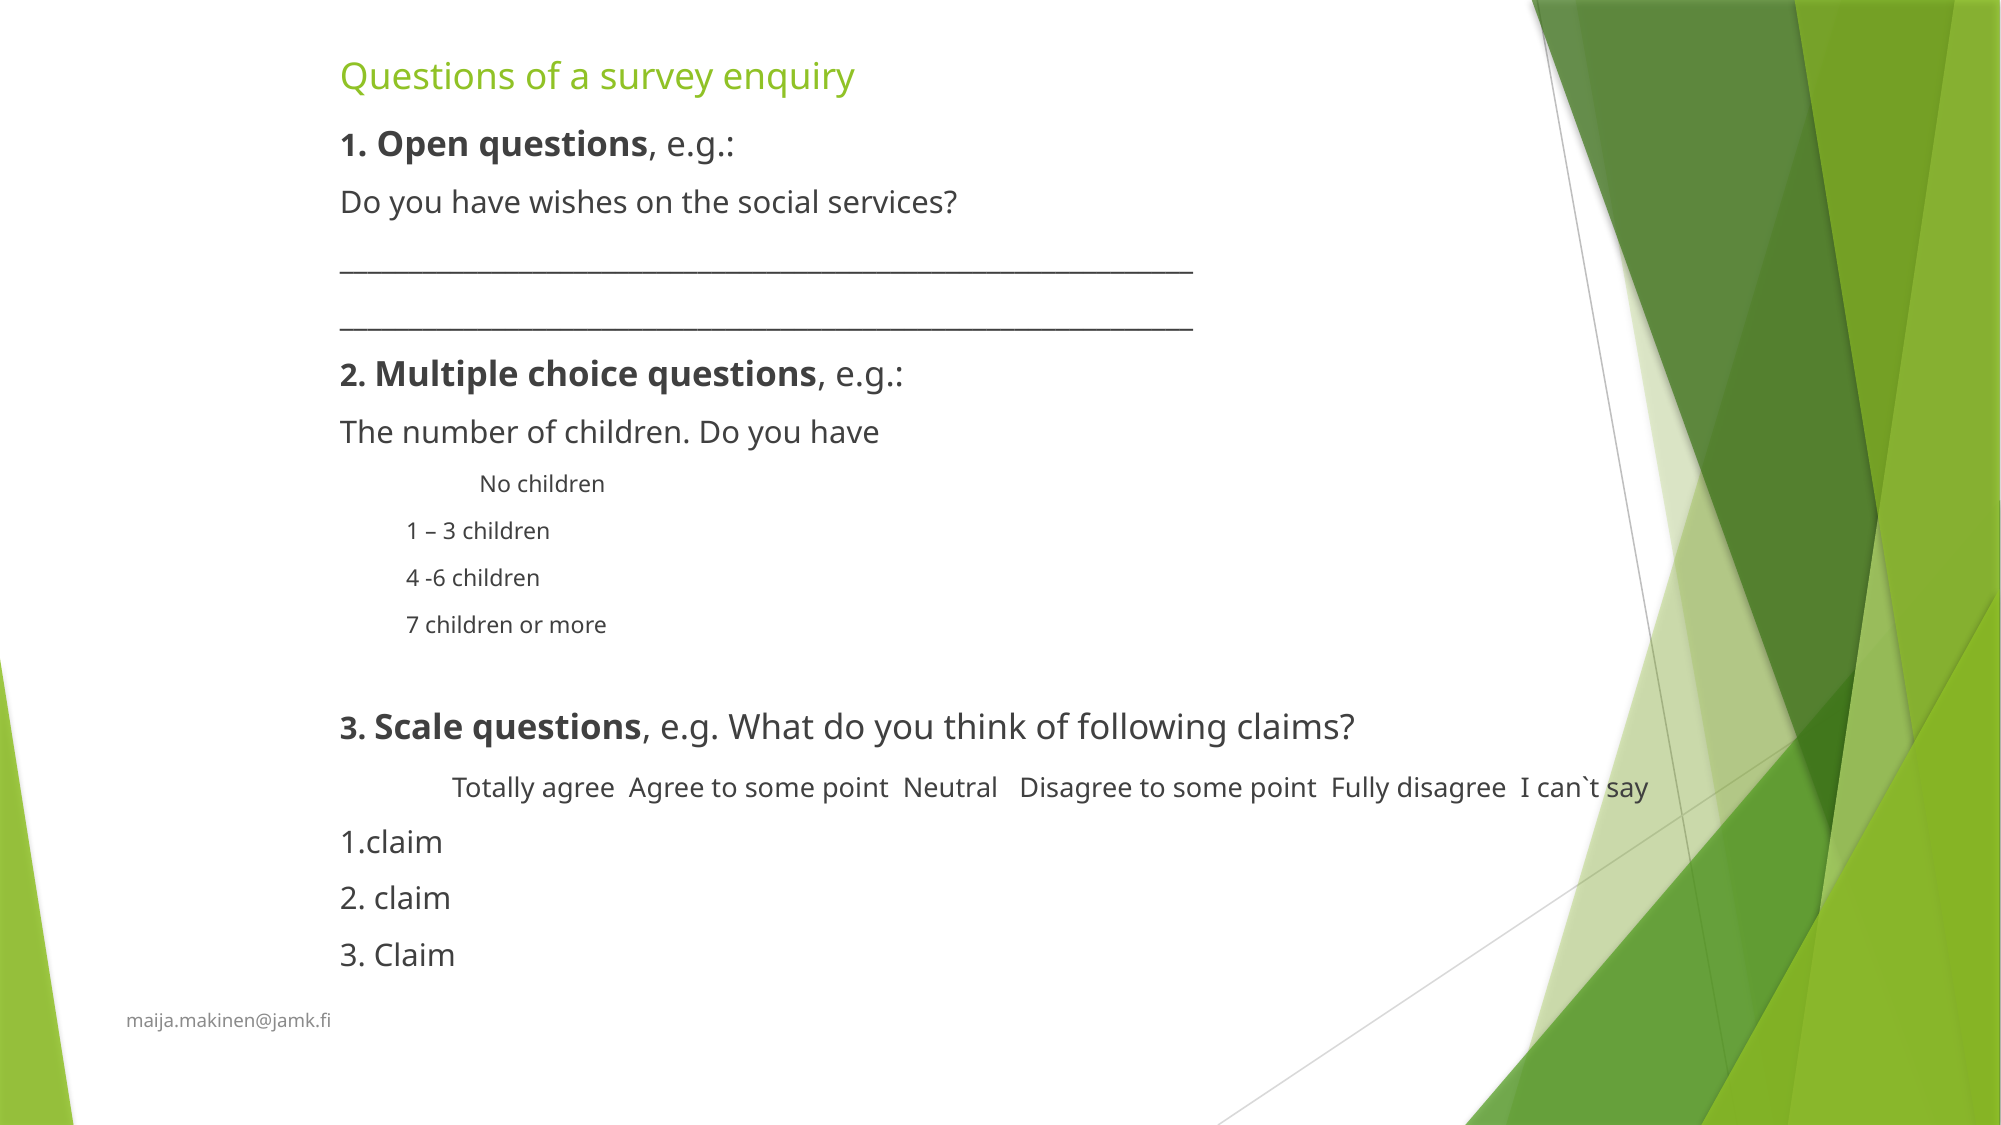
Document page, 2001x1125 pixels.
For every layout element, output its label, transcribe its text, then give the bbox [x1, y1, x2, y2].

footer maija.makinen@jamk.fi [111, 991, 1145, 1051]
title Questions of a survey enquiry [324, 45, 1675, 113]
list 1. Open questions, e.g.: Do you have wishes on the social services? ______________________________________________________________ ______________________________________________________________ 2. Multiple choice questions, e.g.: The number of children. Do you have No children 1 – 3 children 4 -6 children 7 children or more 3. Scale questions, e.g. What do you think of following claims? Totally agree Agree to some point Neutral Disagree to some point Fully disagree I can`t say 1.claim 2. claim 3. Claim [324, 113, 1675, 1005]
